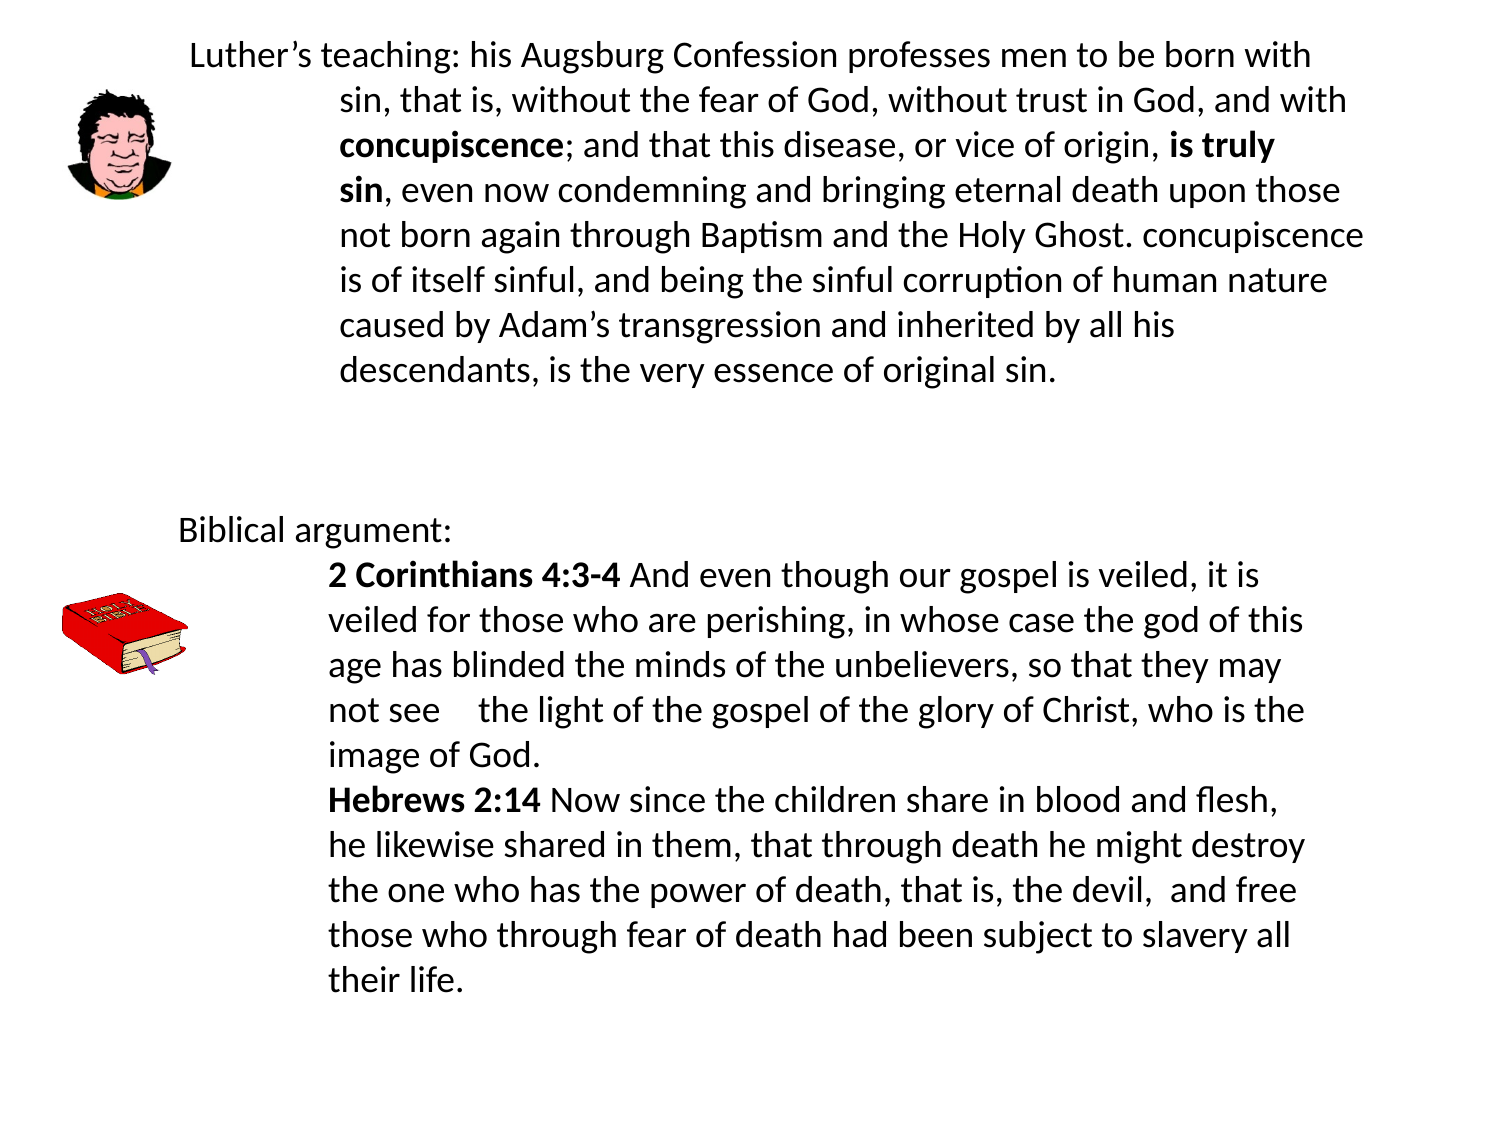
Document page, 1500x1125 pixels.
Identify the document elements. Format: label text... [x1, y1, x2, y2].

text_box Biblical argument: 2 Corinthians 4:3-4 And even though our gospel is veiled, it is veiled for those who are perishing, in whose case the god of this age has blinded the minds of the unbelievers, so that they may not see the light of the gospel of the glory of Christ, who is the image of God. Hebrews 2:14 Now since the children share in blood and flesh, he likewise shared in them, that through death he might destroy the one who has the power of death, that is, the devil, and free those who through fear of death had been subject to slavery all their life. [163, 497, 1331, 1008]
text_box Luther’s teaching: his Augsburg Confession professes men to be born with sin, that is, without the fear of God, without trust in God, and with concupiscence; and that this disease, or vice of origin, is truly sin, even now condemning and bringing eternal death upon those not born again through Baptism and the Holy Ghost. concupiscence is of itself sinful, and being the sinful corruption of human nature caused by Adam’s transgression and inherited by all his descendants, is the very essence of original sin. [174, 22, 1390, 398]
picture [62, 89, 176, 201]
picture [62, 593, 188, 676]
